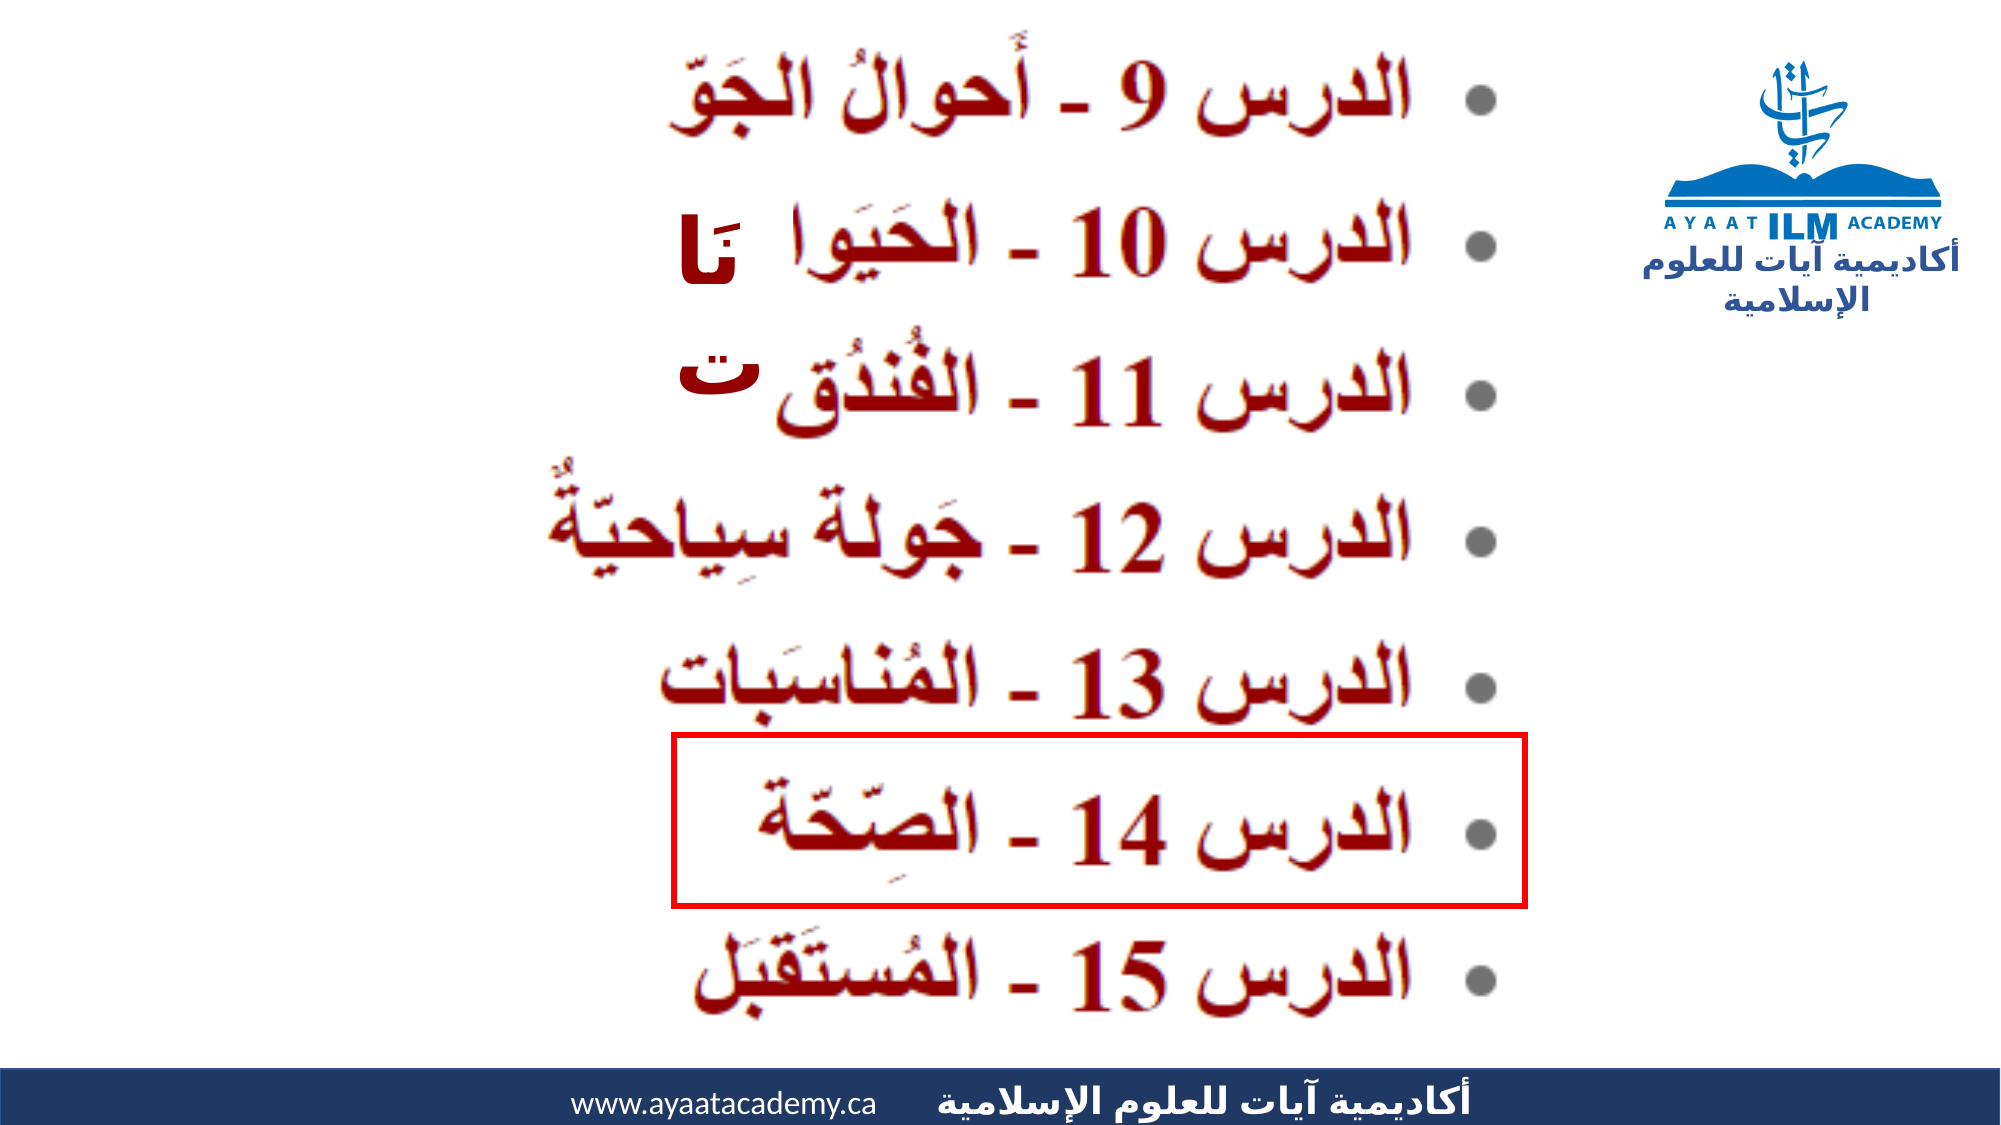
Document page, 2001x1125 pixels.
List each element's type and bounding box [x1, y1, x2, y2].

picture [498, 19, 1549, 1058]
picture [1651, 37, 1952, 257]
